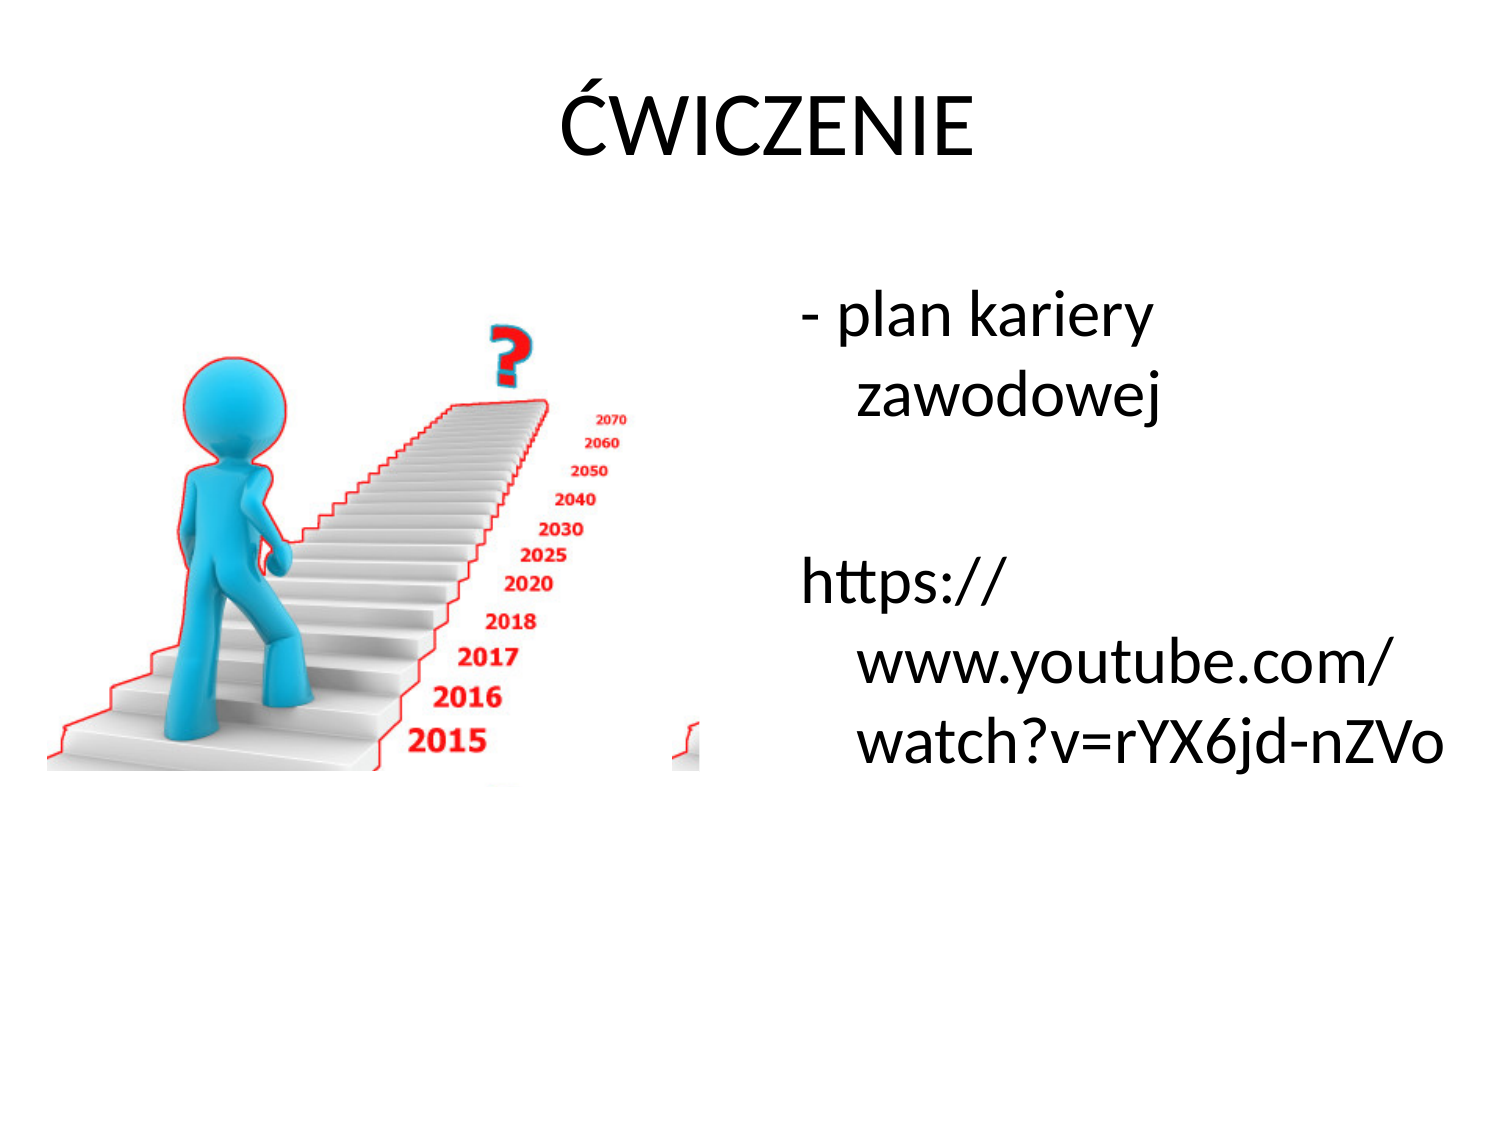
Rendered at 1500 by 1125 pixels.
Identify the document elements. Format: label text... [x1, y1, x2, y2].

list - plan kariery zawodowej https://www.youtube.com/watch?v=rYX6jd-nZVo [785, 262, 1489, 1005]
title ĆWICZENIE [99, 1, 1437, 236]
list [47, 302, 700, 787]
